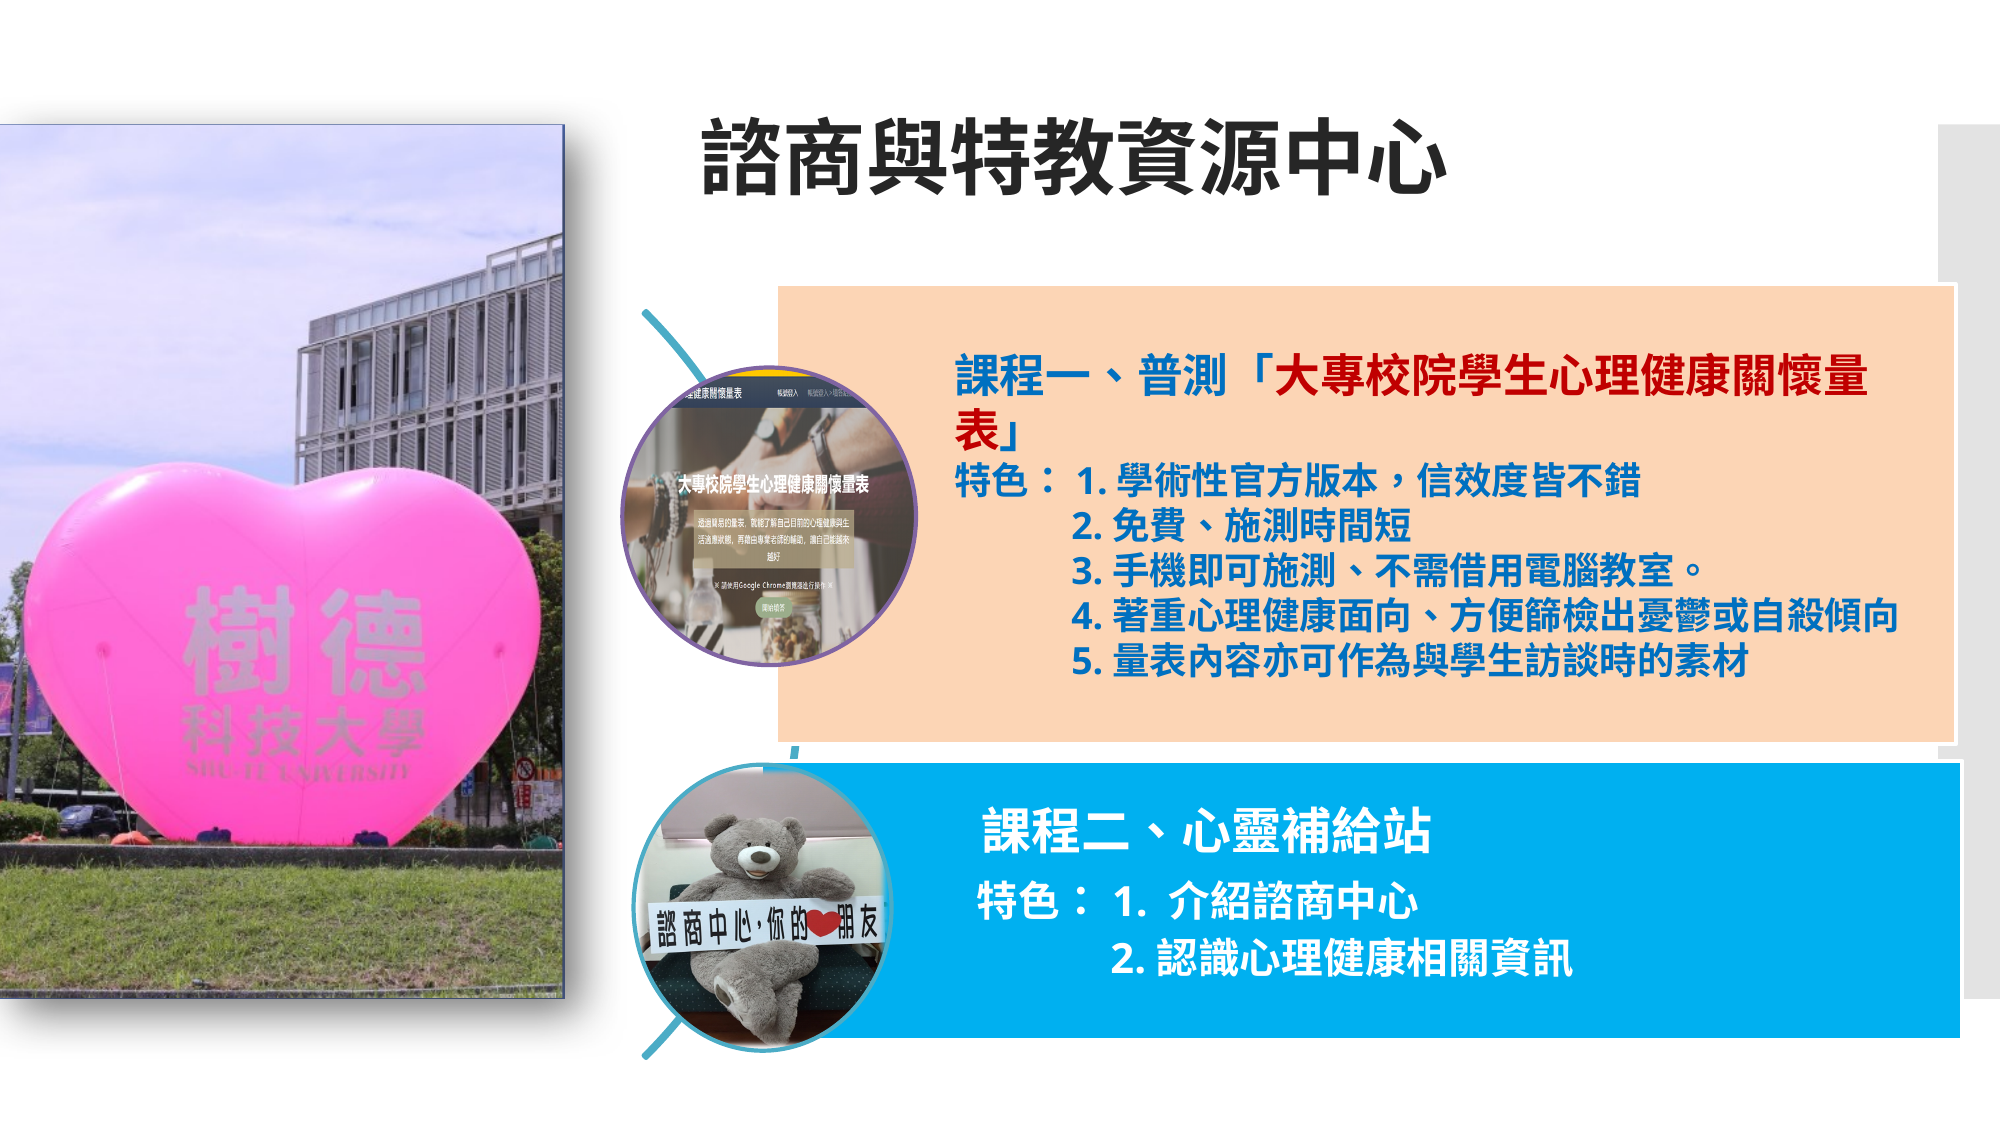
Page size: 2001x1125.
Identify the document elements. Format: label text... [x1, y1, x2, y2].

title 諮商與特教資源中心 [699, 105, 1711, 208]
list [622, 280, 1968, 1066]
picture [0, 124, 563, 999]
